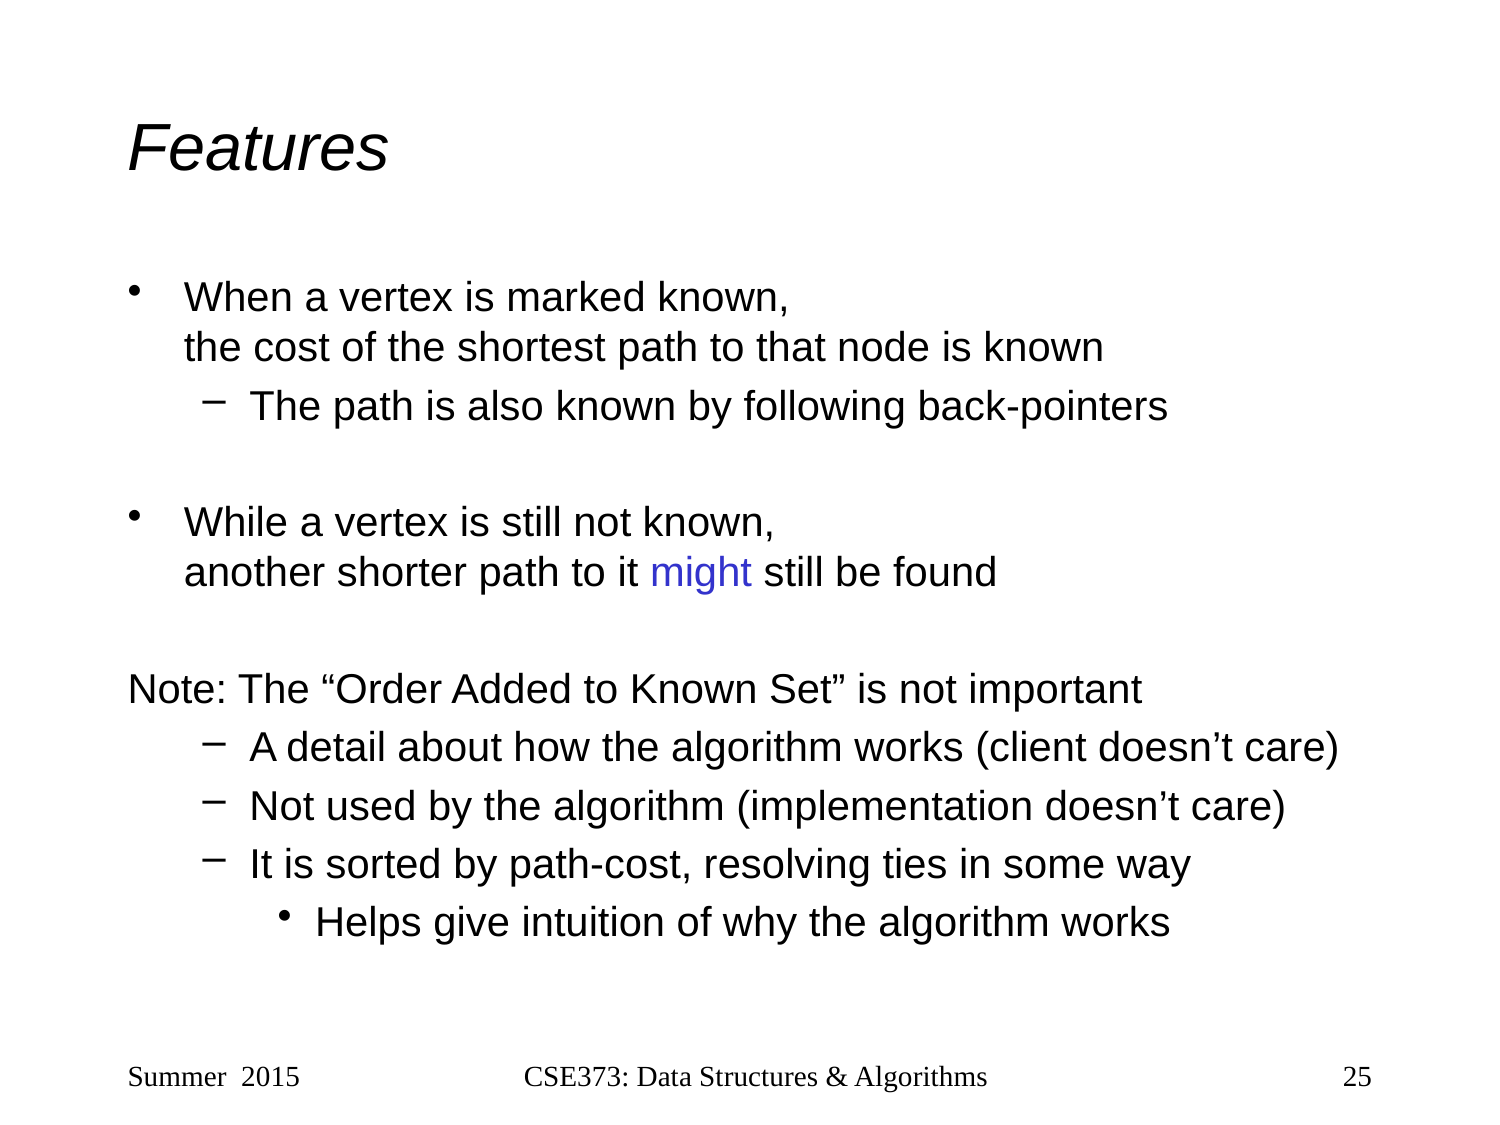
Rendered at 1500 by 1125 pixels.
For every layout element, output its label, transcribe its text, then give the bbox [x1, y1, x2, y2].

title Features [112, 49, 1388, 238]
footer CSE373: Data Structures & Algorithms [474, 1049, 1038, 1125]
slide_number 25 [1074, 1049, 1388, 1125]
slide_number Summer 2015 [112, 1049, 426, 1125]
list When a vertex is marked known, the cost of the shortest path to that node is known The path is also known by following back-pointers While a vertex is still not known, another shorter path to it might still be found Note: The “Order Added to Known Set” is not important A detail about how the algorithm works (client doesn’t care) Not used by the algorithm (implementation doesn’t care) It is sorted by path-cost, resolving ties in some way Helps give intuition of why the algorithm works [112, 262, 1388, 1001]
